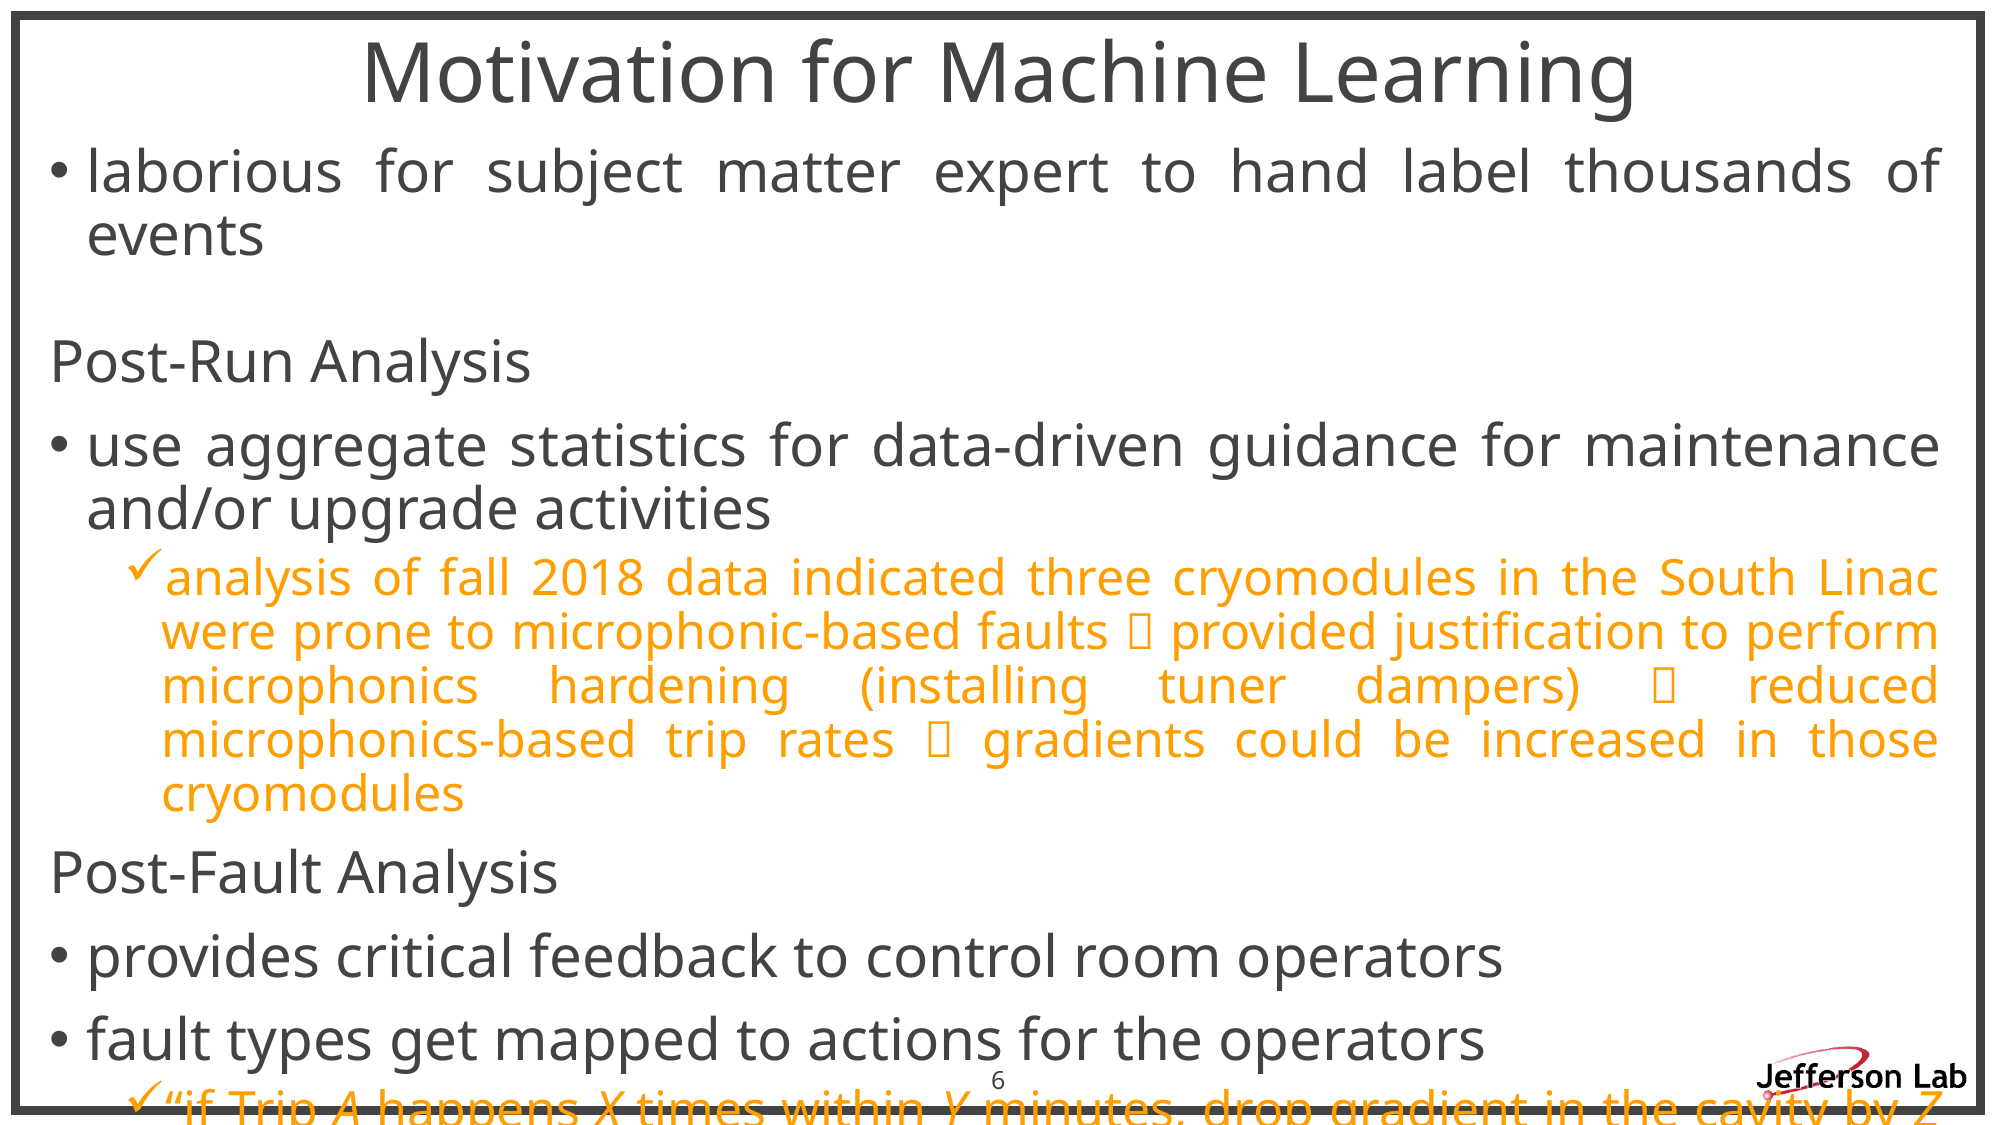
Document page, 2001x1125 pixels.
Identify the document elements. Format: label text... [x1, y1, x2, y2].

title Motivation for Machine Learning [0, 0, 2000, 152]
list laborious for subject matter expert to hand label thousands of events Post-Run Analysis use aggregate statistics for data-driven guidance for maintenance and/or upgrade activities analysis of fall 2018 data indicated three cryomodules in the South Linac were prone to microphonic-based faults  provided justification to perform microphonics hardening (installing tuner dampers)  reduced microphonics-based trip rates  gradients could be increased in those cryomodules Post-Fault Analysis provides critical feedback to control room operators fault types get mapped to actions for the operators “if Trip A happens X times within Y minutes, drop gradient in the cavity by Z MV/m” [34, 152, 1956, 1104]
picture [1754, 1038, 1976, 1106]
